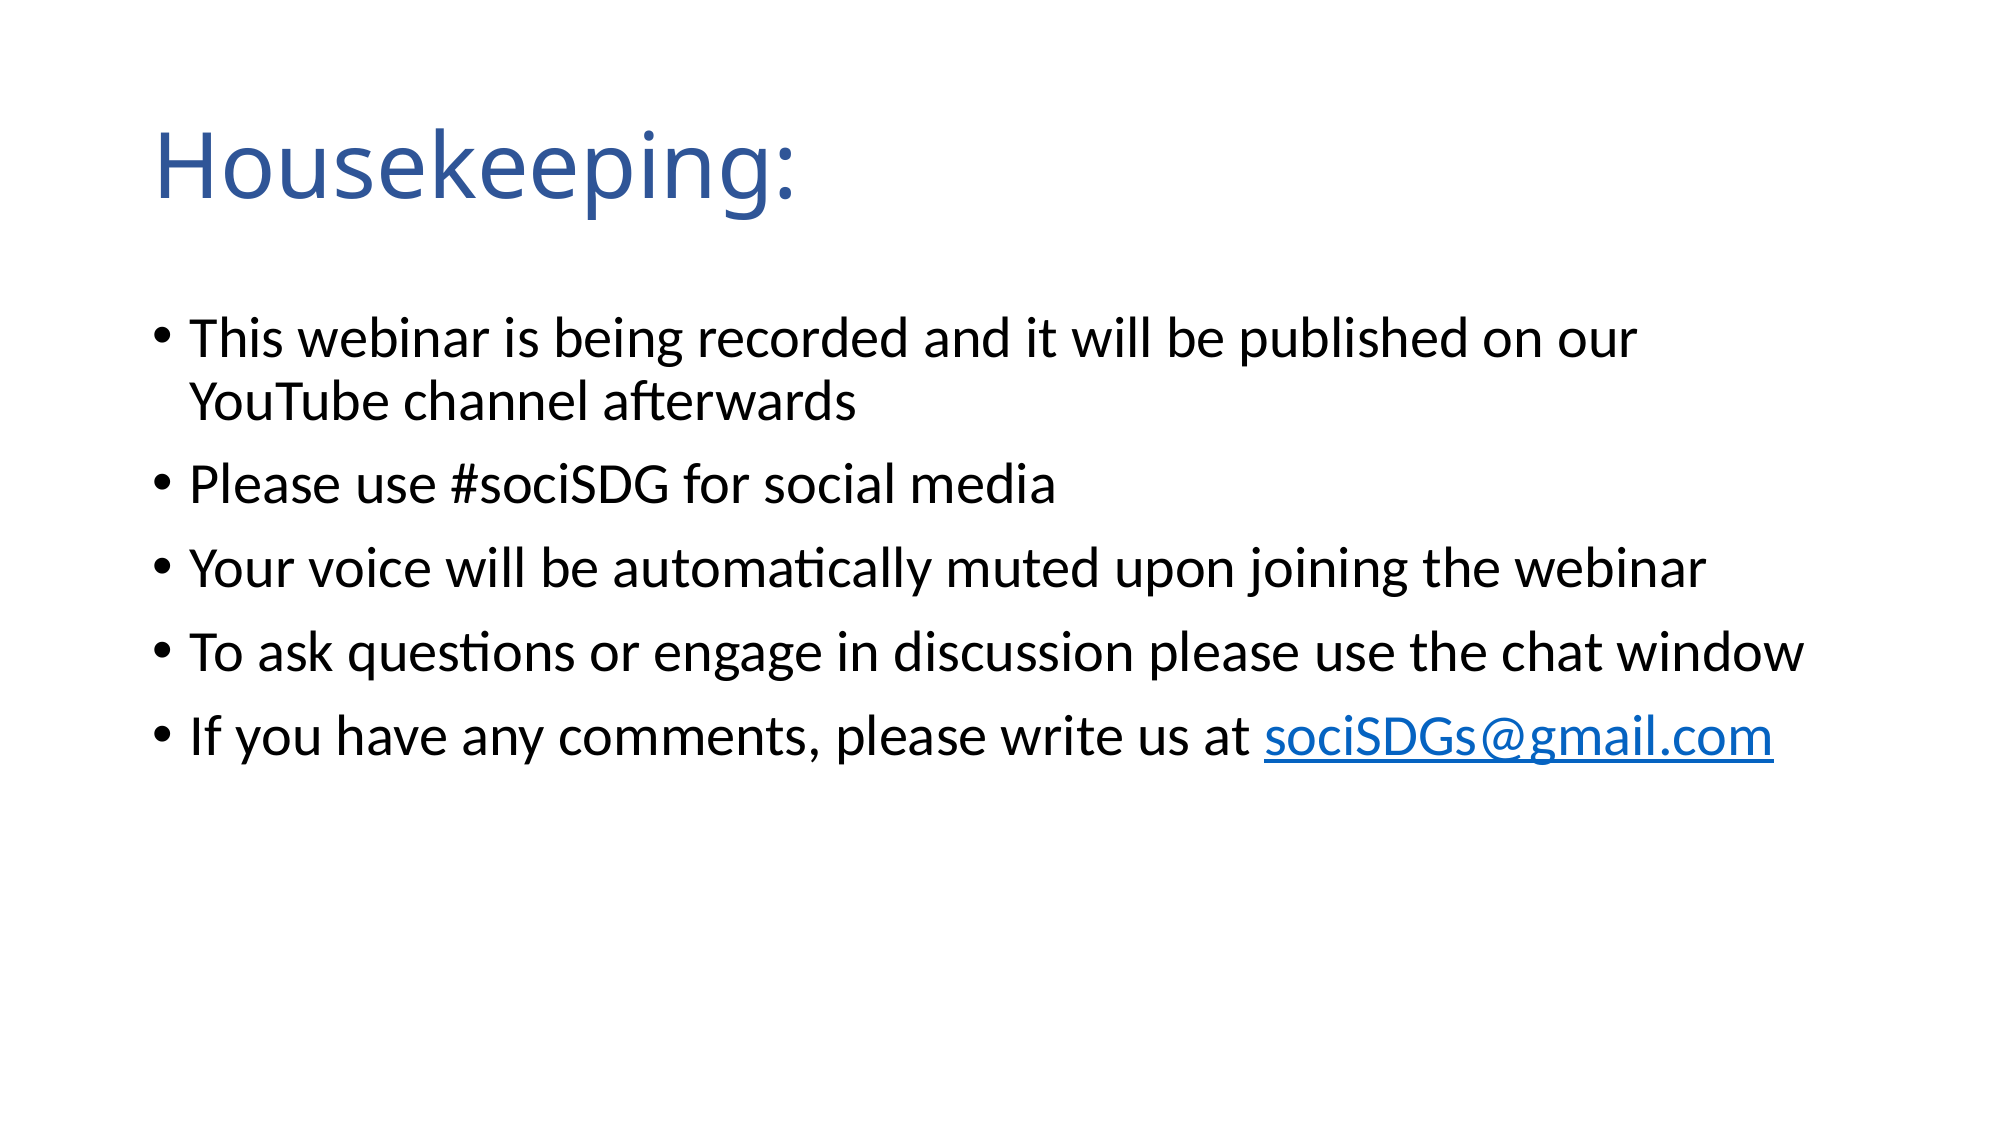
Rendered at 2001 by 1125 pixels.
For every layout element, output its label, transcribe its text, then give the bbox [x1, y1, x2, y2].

list This webinar is being recorded and it will be published on our YouTube channel afterwards Please use #sociSDG for social media Your voice will be automatically muted upon joining the webinar To ask questions or engage in discussion please use the chat window If you have any comments, please write us at sociSDGs@gmail.com [137, 299, 1863, 1014]
title Housekeeping: [137, 59, 1863, 278]
